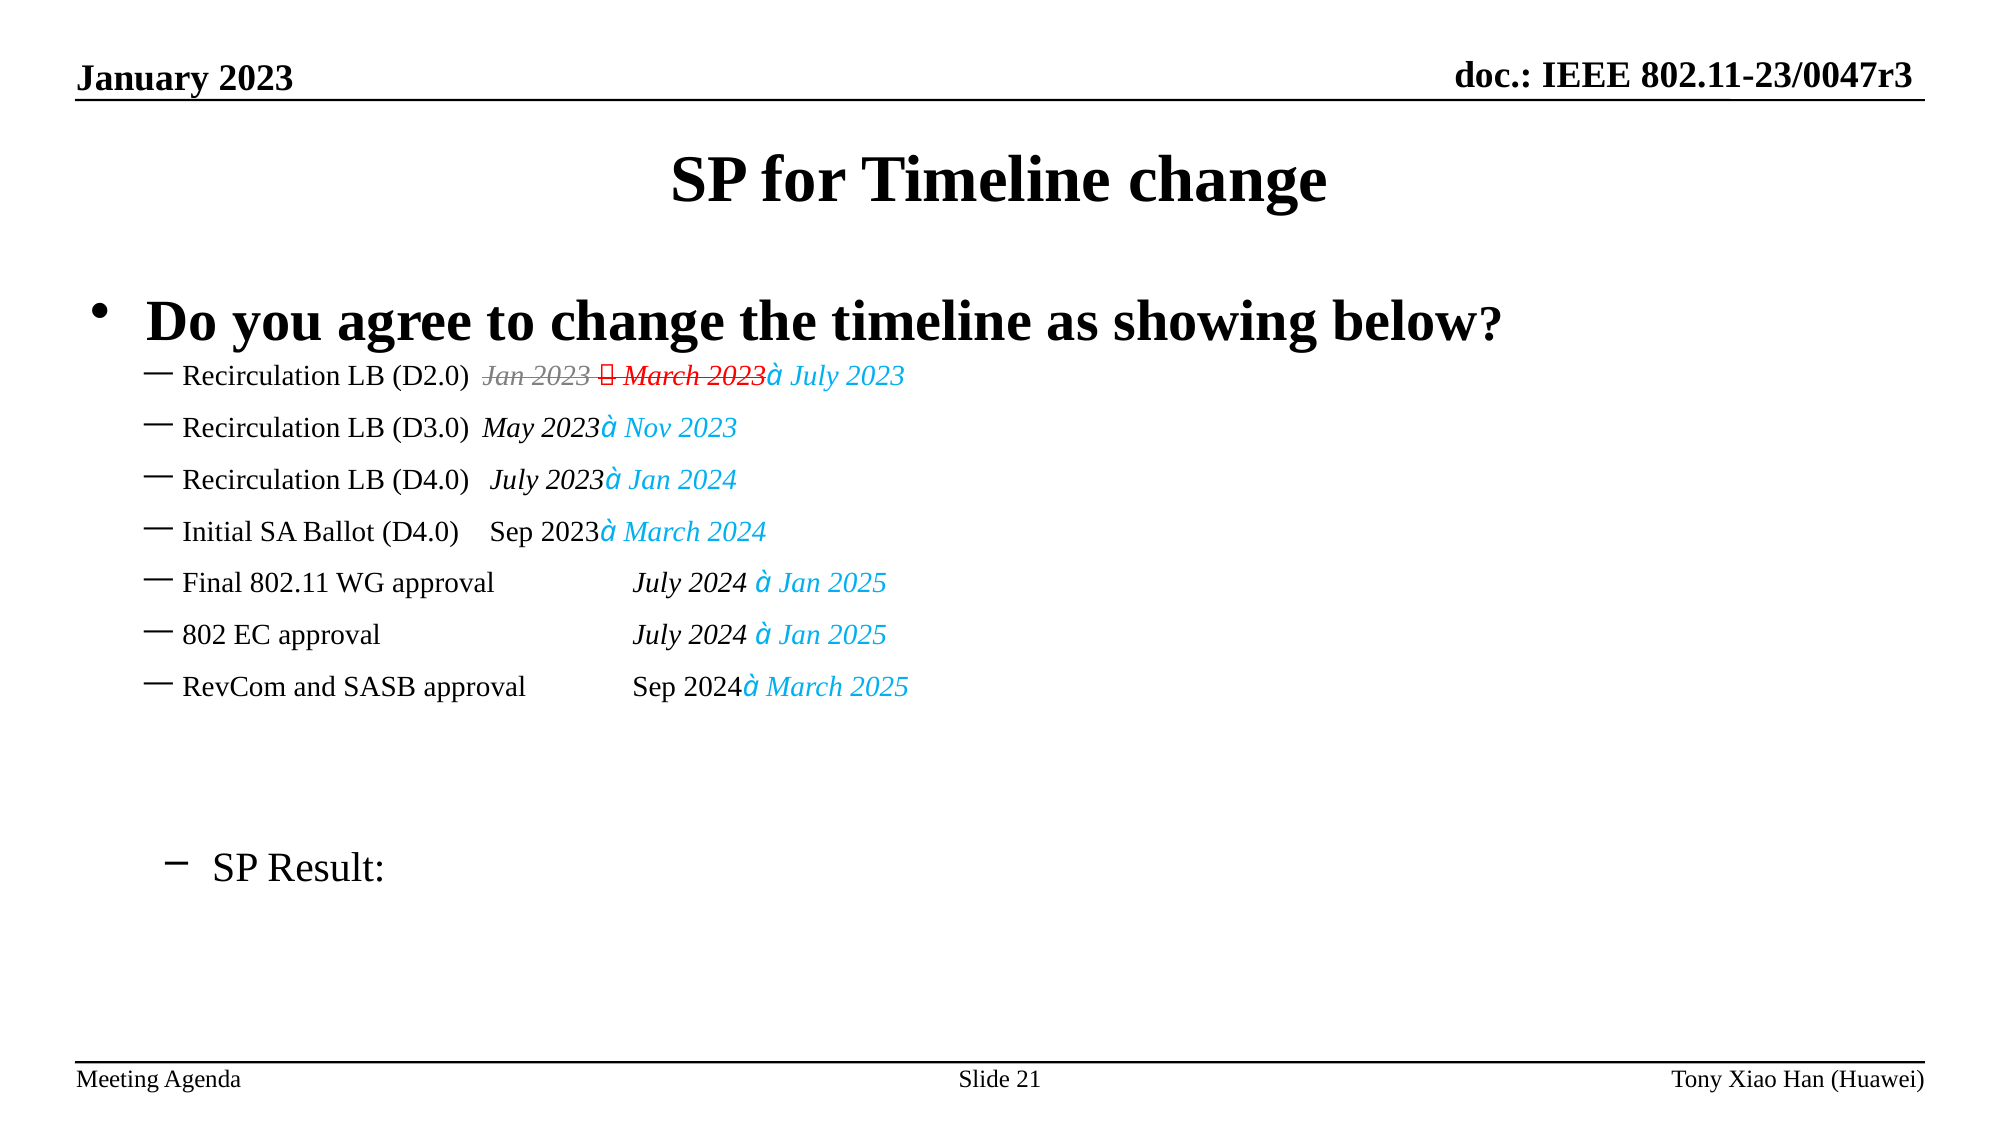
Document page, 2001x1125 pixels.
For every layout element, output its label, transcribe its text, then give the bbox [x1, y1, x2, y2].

text_box Do you agree to change the timeline as showing below? Recirculation LB (D2.0) Jan 2023  March 2023à July 2023 Recirculation LB (D3.0) May 2023à Nov 2023 Recirculation LB (D4.0) July 2023à Jan 2024 Initial SA Ballot (D4.0) Sep 2023à March 2024 Final 802.11 WG approval July 2024 à Jan 2025 802 EC approval July 2024 à Jan 2025 RevCom and SASB approval Sep 2024à March 2025 SP Result: [75, 275, 1925, 1050]
text_box SP for Timeline change [75, 87, 1925, 263]
